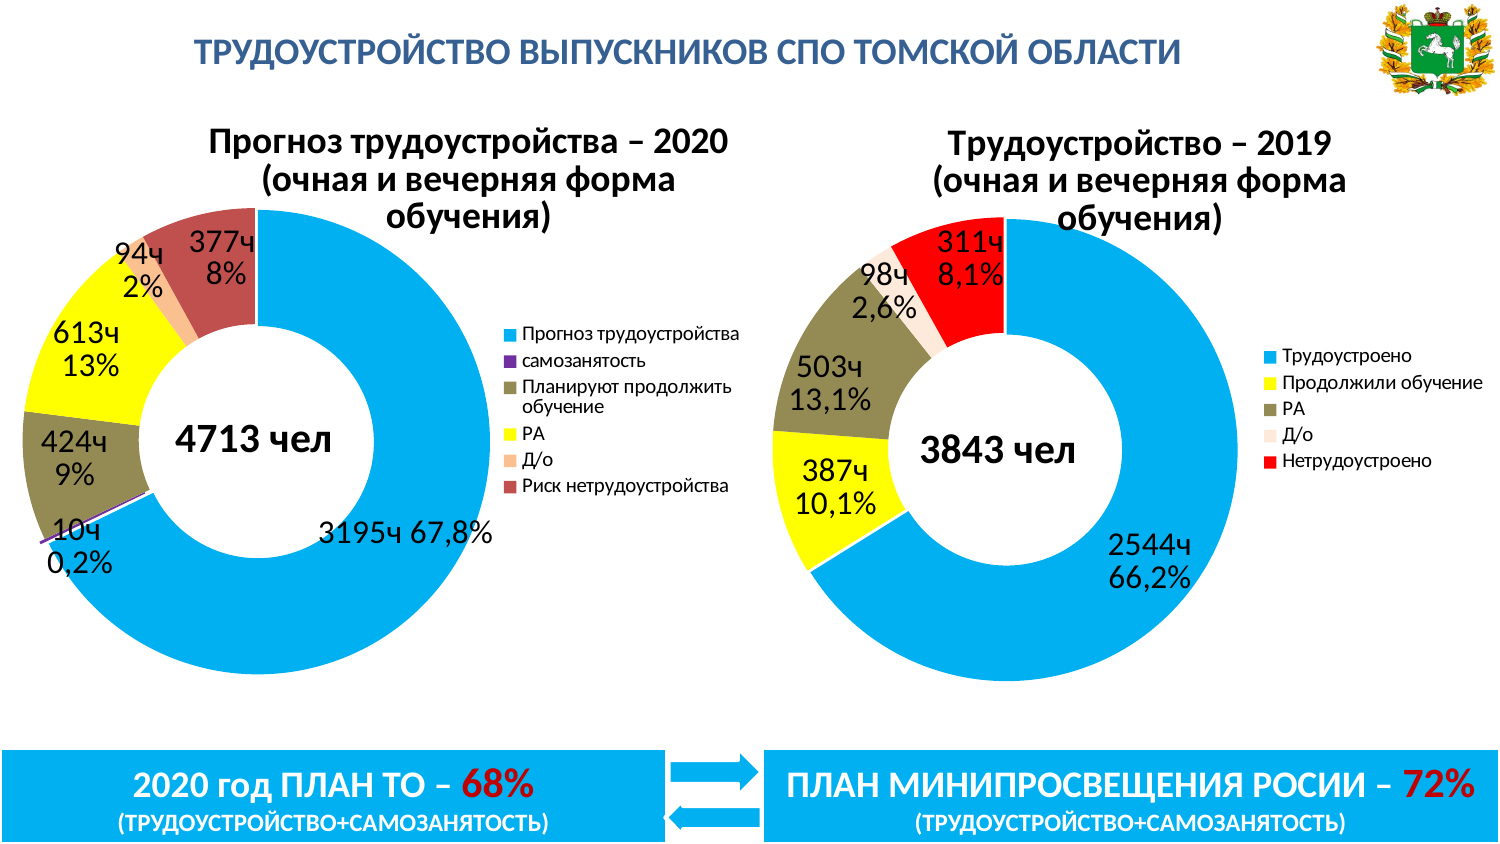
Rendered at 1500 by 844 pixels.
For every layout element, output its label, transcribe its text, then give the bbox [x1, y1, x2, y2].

text_box [663, 797, 764, 838]
text_box ПЛАН МИНИПРОСВЕЩЕНИЯ РОСИИ – 72% (ТРУДОУСТРОЙСТВО+САМОЗАНЯТОСТЬ) [760, 746, 1500, 844]
text_box 2020 год ПЛАН ТО – 68% (ТРУДОУСТРОЙСТВО+САМОЗАНЯТОСТЬ) [0, 746, 669, 844]
picture [1375, 3, 1495, 96]
chart [8, 95, 1500, 728]
text_box [666, 746, 764, 798]
text_box ТРУДОУСТРОЙСТВО ВЫПУСКНИКОВ СПО ТОМСКОЙ ОБЛАСТИ [0, 1, 1378, 98]
